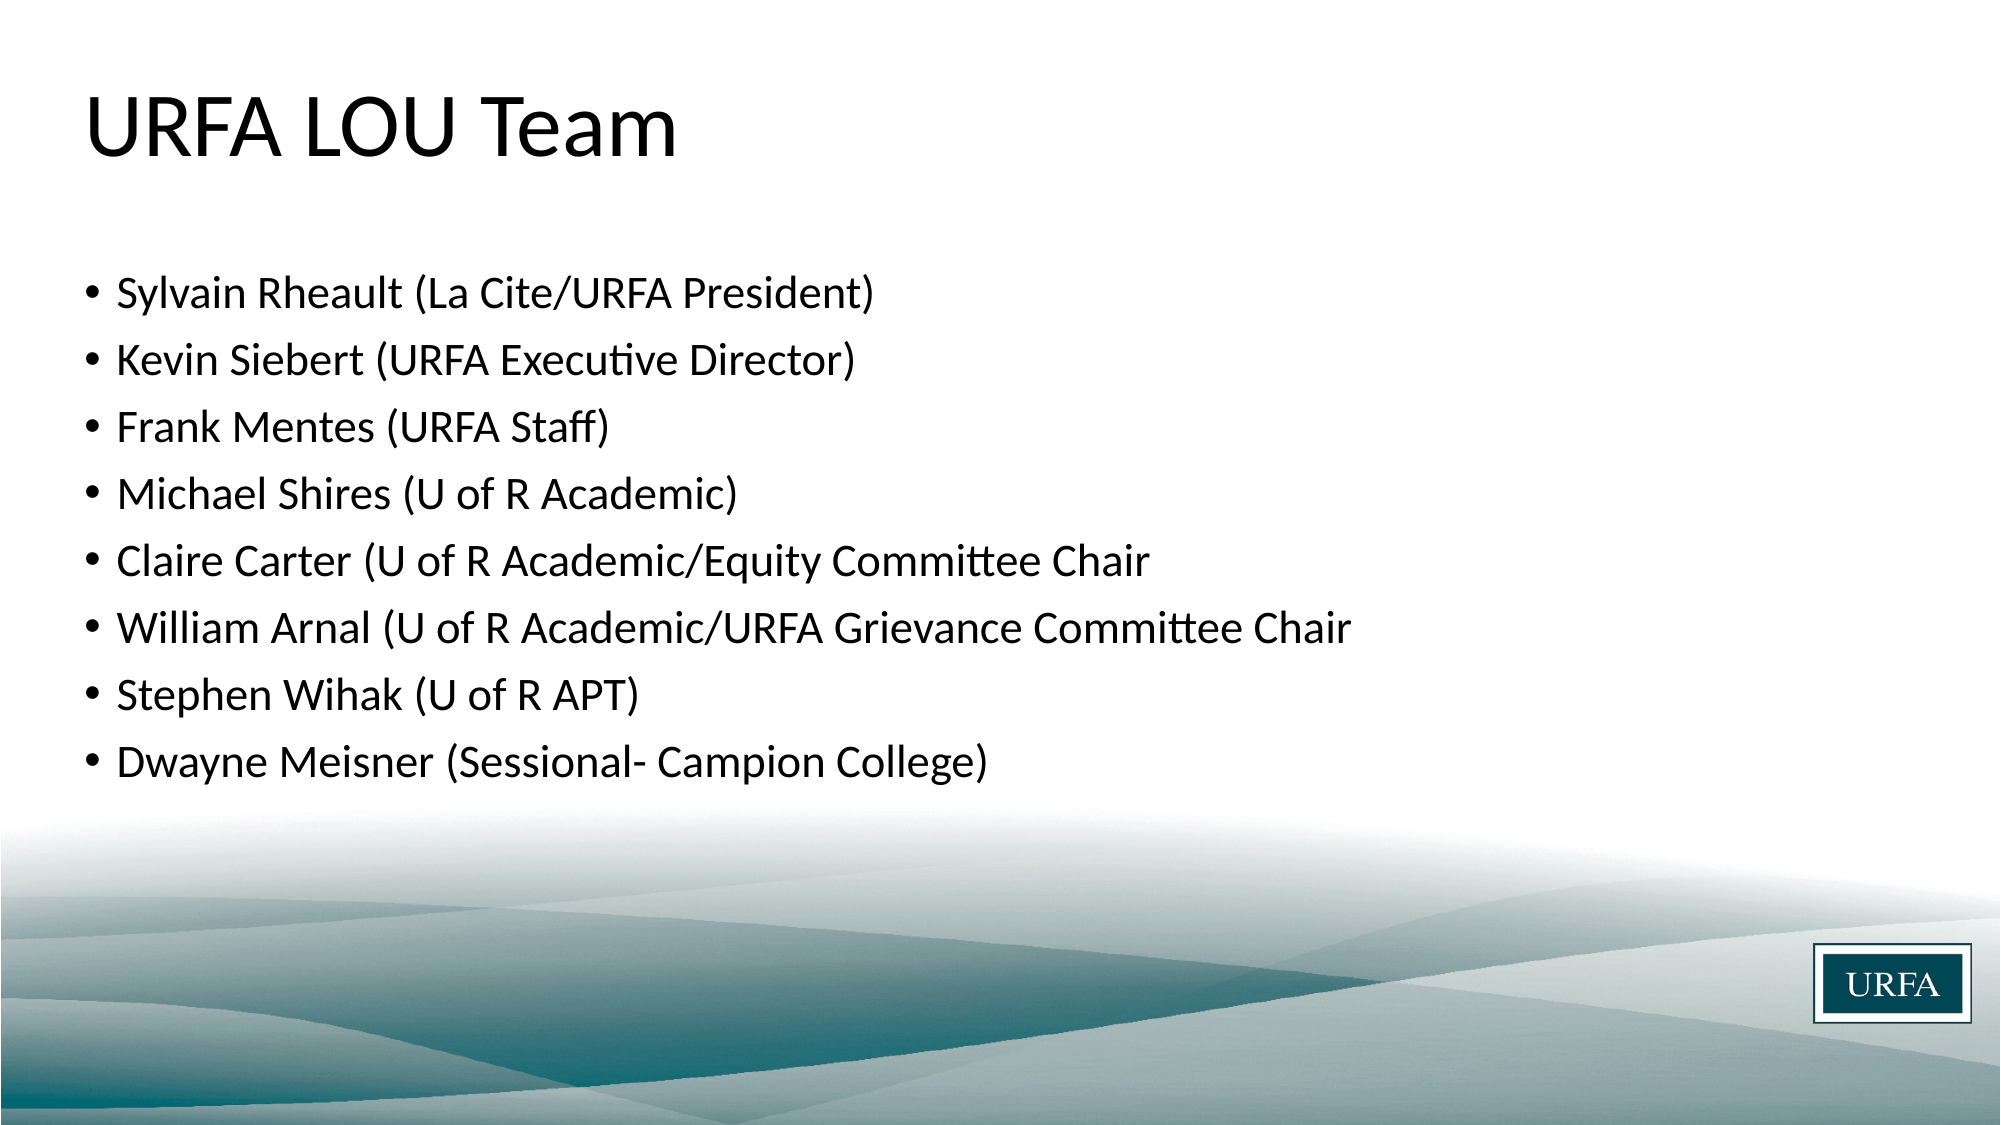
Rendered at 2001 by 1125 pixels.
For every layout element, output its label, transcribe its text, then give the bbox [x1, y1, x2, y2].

title URFA LOU Team [69, 17, 1795, 236]
picture [2, 706, 2000, 1125]
list Sylvain Rheault (La Cite/URFA President) Kevin Siebert (URFA Executive Director) Frank Mentes (URFA Staff) Michael Shires (U of R Academic) Claire Carter (U of R Academic/Equity Committee Chair William Arnal (U of R Academic/URFA Grievance Committee Chair Stephen Wihak (U of R APT) Dwayne Meisner (Sessional- Campion College) [69, 261, 1795, 796]
